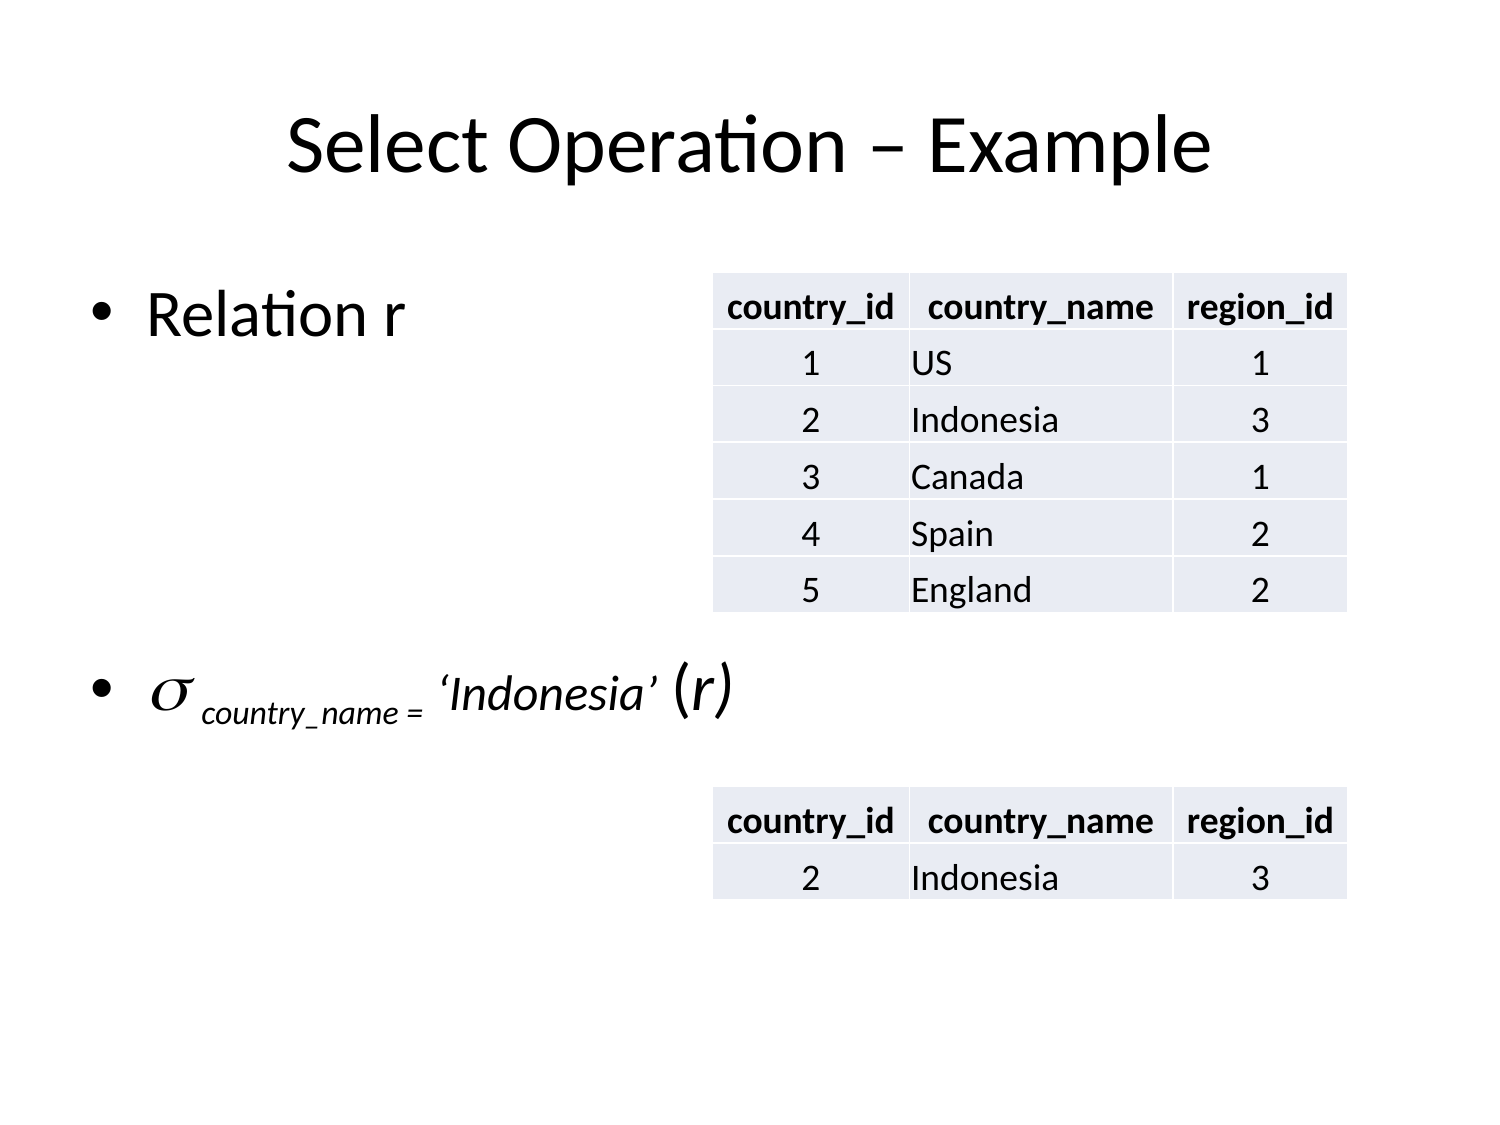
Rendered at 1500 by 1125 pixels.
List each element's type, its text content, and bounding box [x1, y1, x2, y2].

table_header region_id [1174, 273, 1347, 328]
table_header country_name [910, 273, 1172, 328]
table_header region_id [1174, 787, 1347, 842]
table_cell 5 [713, 557, 909, 612]
table_cell 2 [713, 386, 909, 441]
table_header country_id [713, 273, 909, 328]
table_cell 2 [1174, 500, 1347, 555]
table_cell England [910, 557, 1172, 612]
table_cell 2 [713, 844, 909, 899]
table_header country_name [910, 787, 1172, 842]
table_cell 3 [1174, 386, 1347, 441]
table_cell Indonesia [910, 844, 1172, 899]
table_cell Indonesia [910, 386, 1172, 441]
table_cell 3 [1174, 844, 1347, 899]
table_cell 1 [1174, 330, 1347, 385]
table_cell Canada [910, 443, 1172, 498]
list Relation r  country_name = ‘Indonesia’ (r) [75, 262, 825, 1005]
table_cell 2 [1174, 557, 1347, 612]
table_cell 3 [713, 443, 909, 498]
table_cell Spain [910, 500, 1172, 555]
table_cell 1 [713, 330, 909, 385]
title Select Operation – Example [75, 45, 1425, 233]
table_cell US [910, 330, 1172, 385]
table_cell 4 [713, 500, 909, 555]
table_header country_id [713, 787, 909, 842]
table_cell 1 [1174, 443, 1347, 498]
